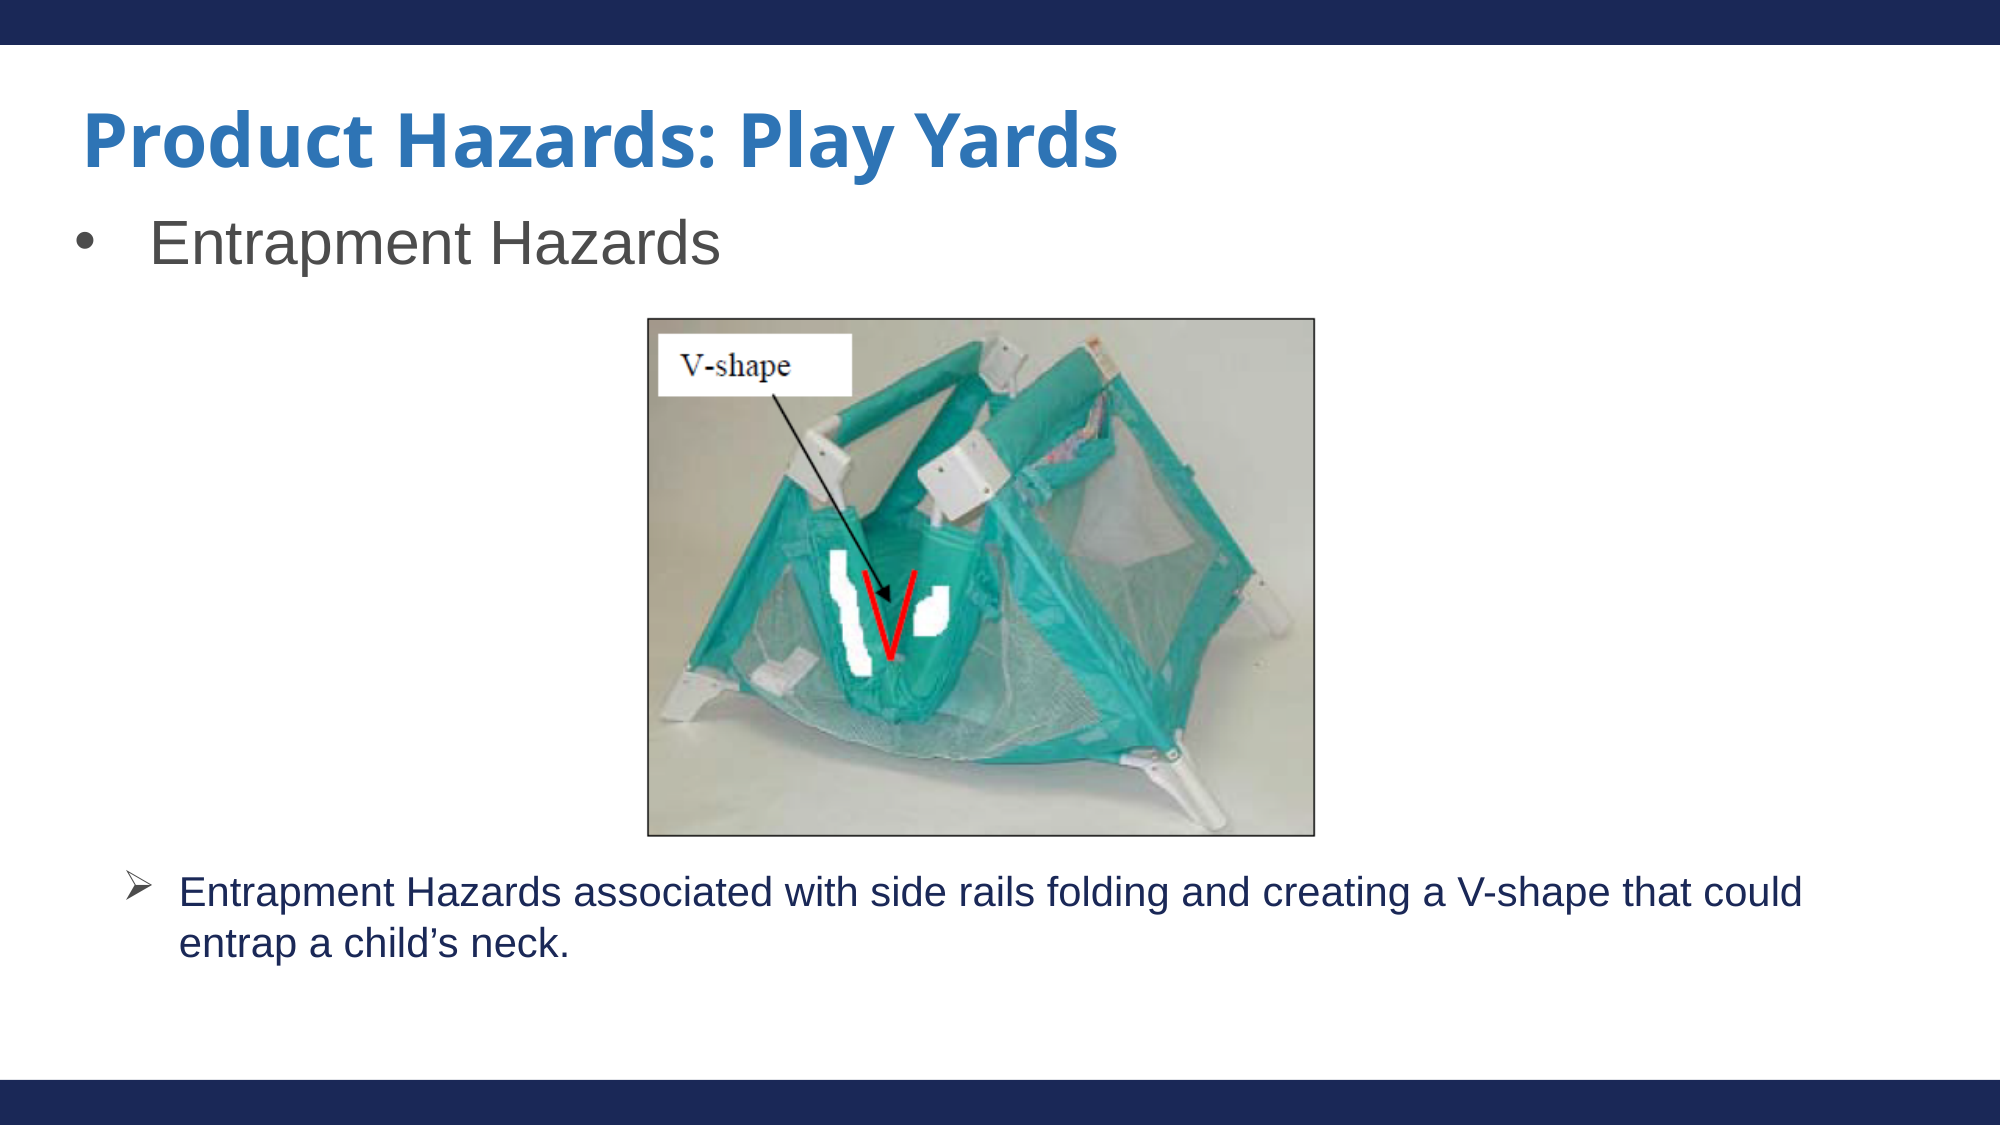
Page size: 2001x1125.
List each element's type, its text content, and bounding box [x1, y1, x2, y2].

title Product Hazards: Play Yards [66, 36, 1948, 240]
picture [635, 309, 1326, 851]
list Entrapment Hazards [59, 194, 1941, 965]
text_box Entrapment Hazards associated with side rails folding and creating a V-shape that could entrap a child’s neck. [107, 857, 1907, 1003]
